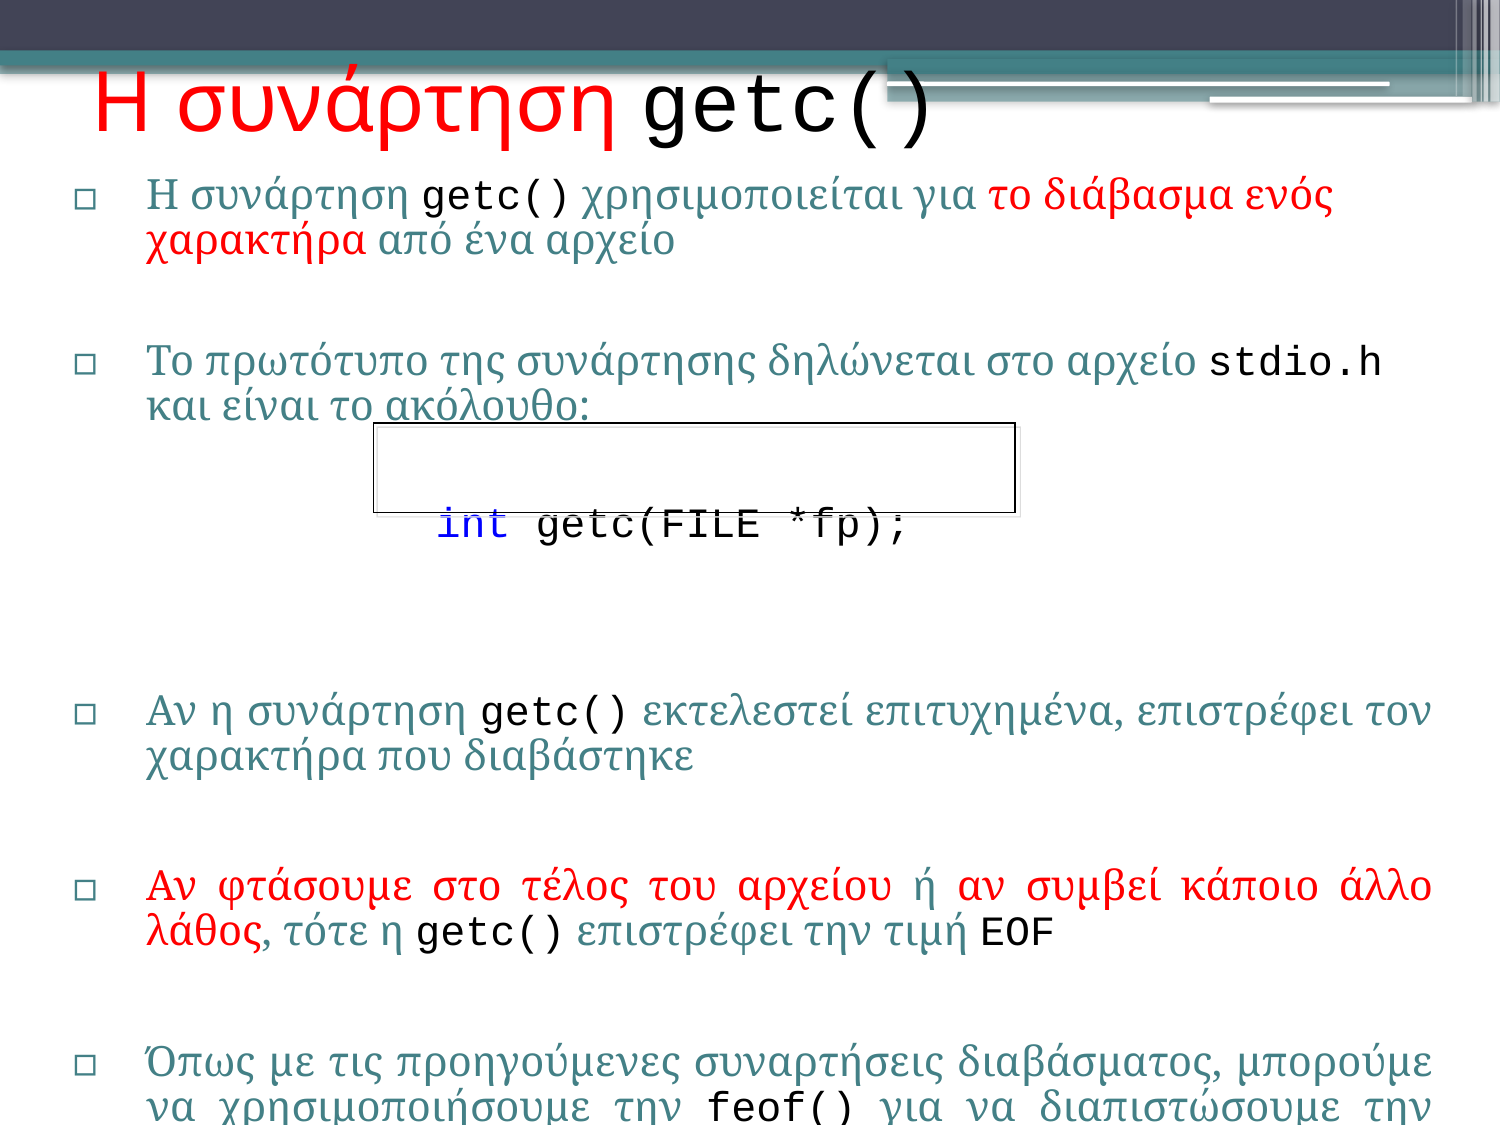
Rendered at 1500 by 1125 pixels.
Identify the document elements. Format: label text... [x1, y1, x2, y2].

title Η συνάρτηση getc() [77, 3, 1432, 166]
text_box [373, 422, 1016, 513]
list Η συνάρτηση getc() χρησιμοποιείται για το διάβασμα ενός χαρακτήρα από ένα αρχείο Το πρωτότυπο της συνάρτησης δηλώνεται στο αρχείο stdio.h και είναι το ακόλουθο: int getc(FILE *fp); Αν η συνάρτηση getc() εκτελεστεί επιτυχημένα, επιστρέφει τον χαρακτήρα που διαβάστηκε Αν φτάσουμε στο τέλος του αρχείου ή αν συμβεί κάποιο άλλο λάθος, τότε η getc() επιστρέφει την τιμή EOF Όπως με τις προηγούμενες συναρτήσεις διαβάσματος, μπορούμε να χρησιμοποιήσουμε την feof() για να διαπιστώσουμε την αιτία του λάθους [0, 166, 1448, 1098]
